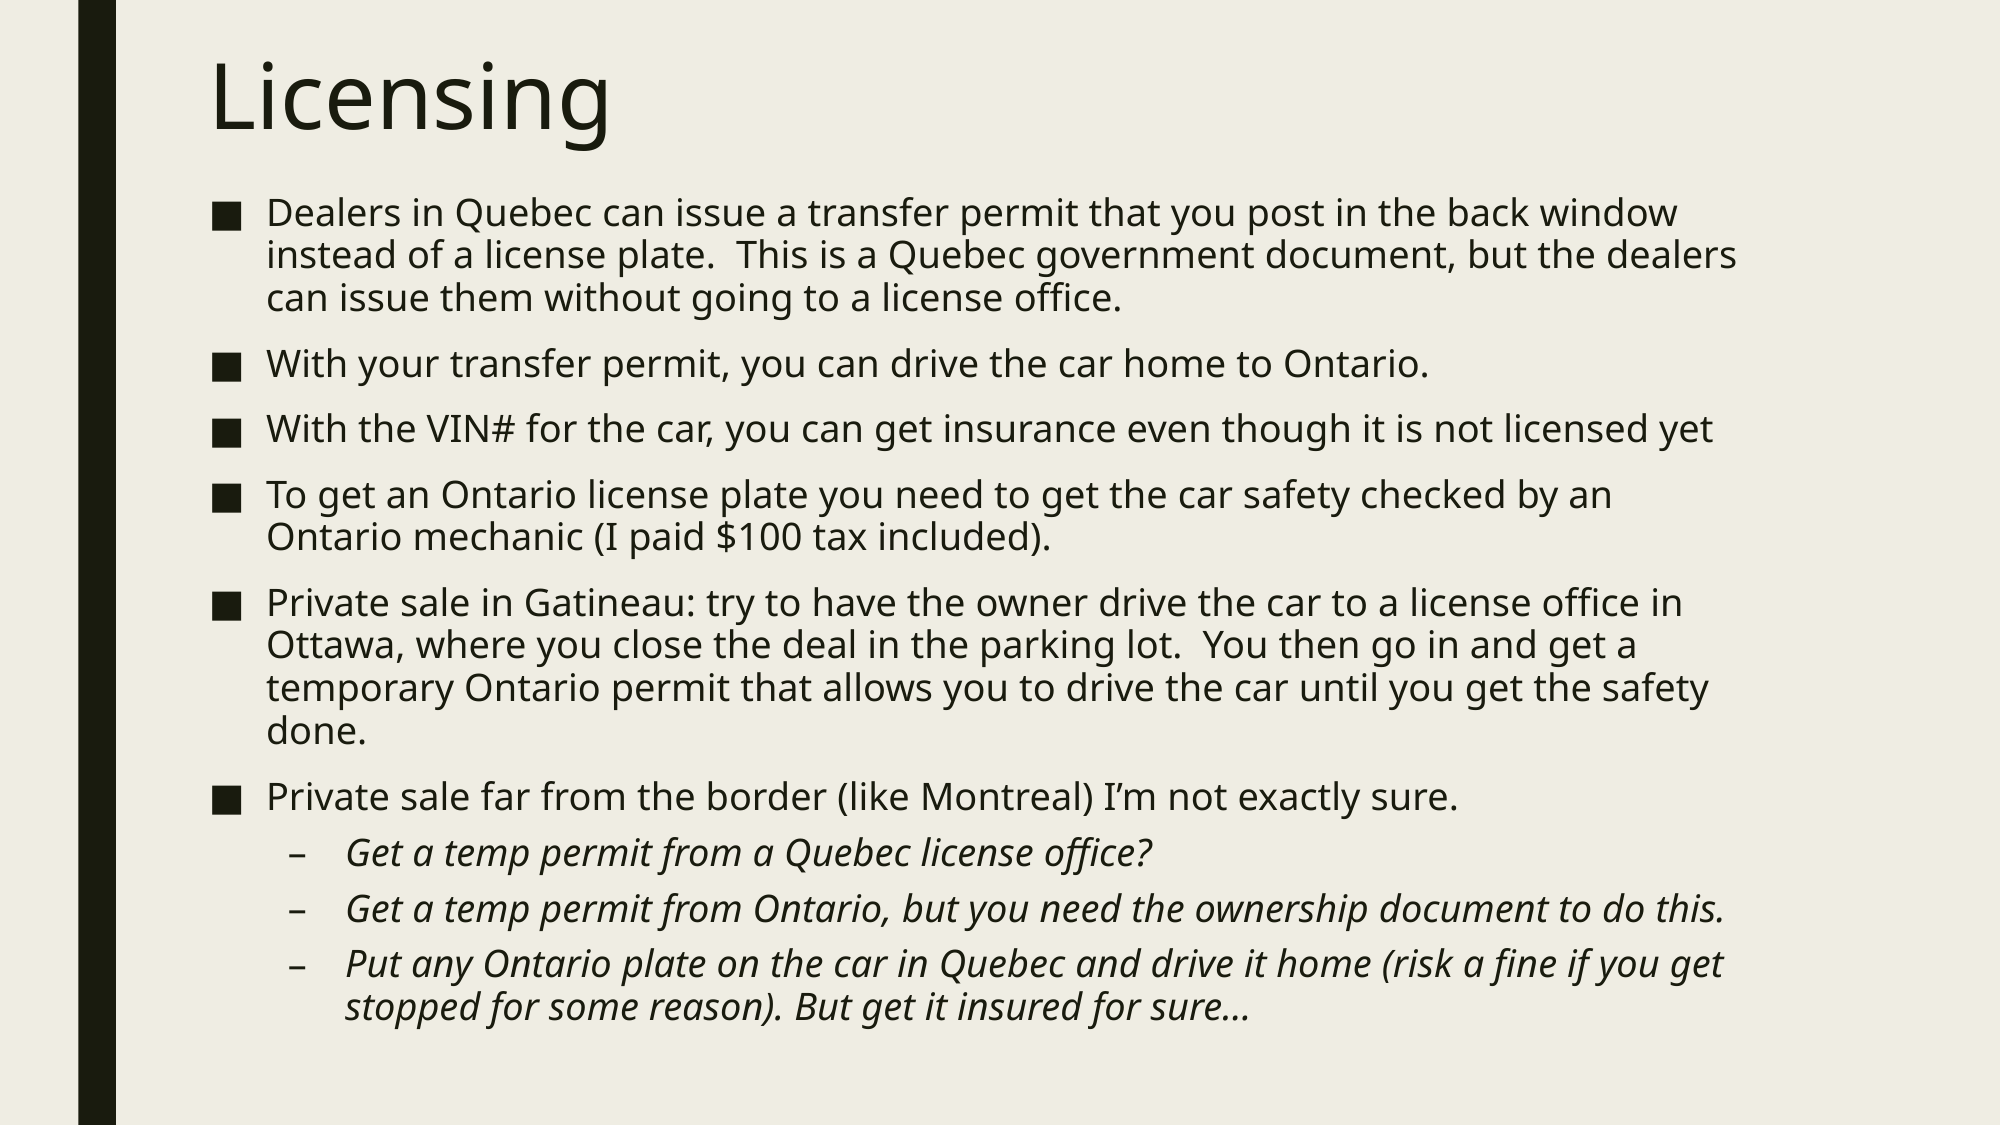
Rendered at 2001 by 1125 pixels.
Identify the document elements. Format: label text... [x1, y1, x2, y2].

title Licensing [193, 43, 668, 168]
list Dealers in Quebec can issue a transfer permit that you post in the back window instead of a license plate. This is a Quebec government document, but the dealers can issue them without going to a license office. With your transfer permit, you can drive the car home to Ontario. With the VIN# for the car, you can get insurance even though it is not licensed yet To get an Ontario license plate you need to get the car safety checked by an Ontario mechanic (I paid $100 tax included). Private sale in Gatineau: try to have the owner drive the car to a license office in Ottawa, where you close the deal in the parking lot. You then go in and get a temporary Ontario permit that allows you to drive the car until you get the safety done. Private sale far from the border (like Montreal) I’m not exactly sure. Get a temp permit from a Quebec license office? Get a temp permit from Ontario, but you need the ownership document to do this. Put any Ontario plate on the car in Quebec and drive it home (risk a fine if you get stopped for some reason). But get it insured for sure… [193, 184, 1769, 1110]
